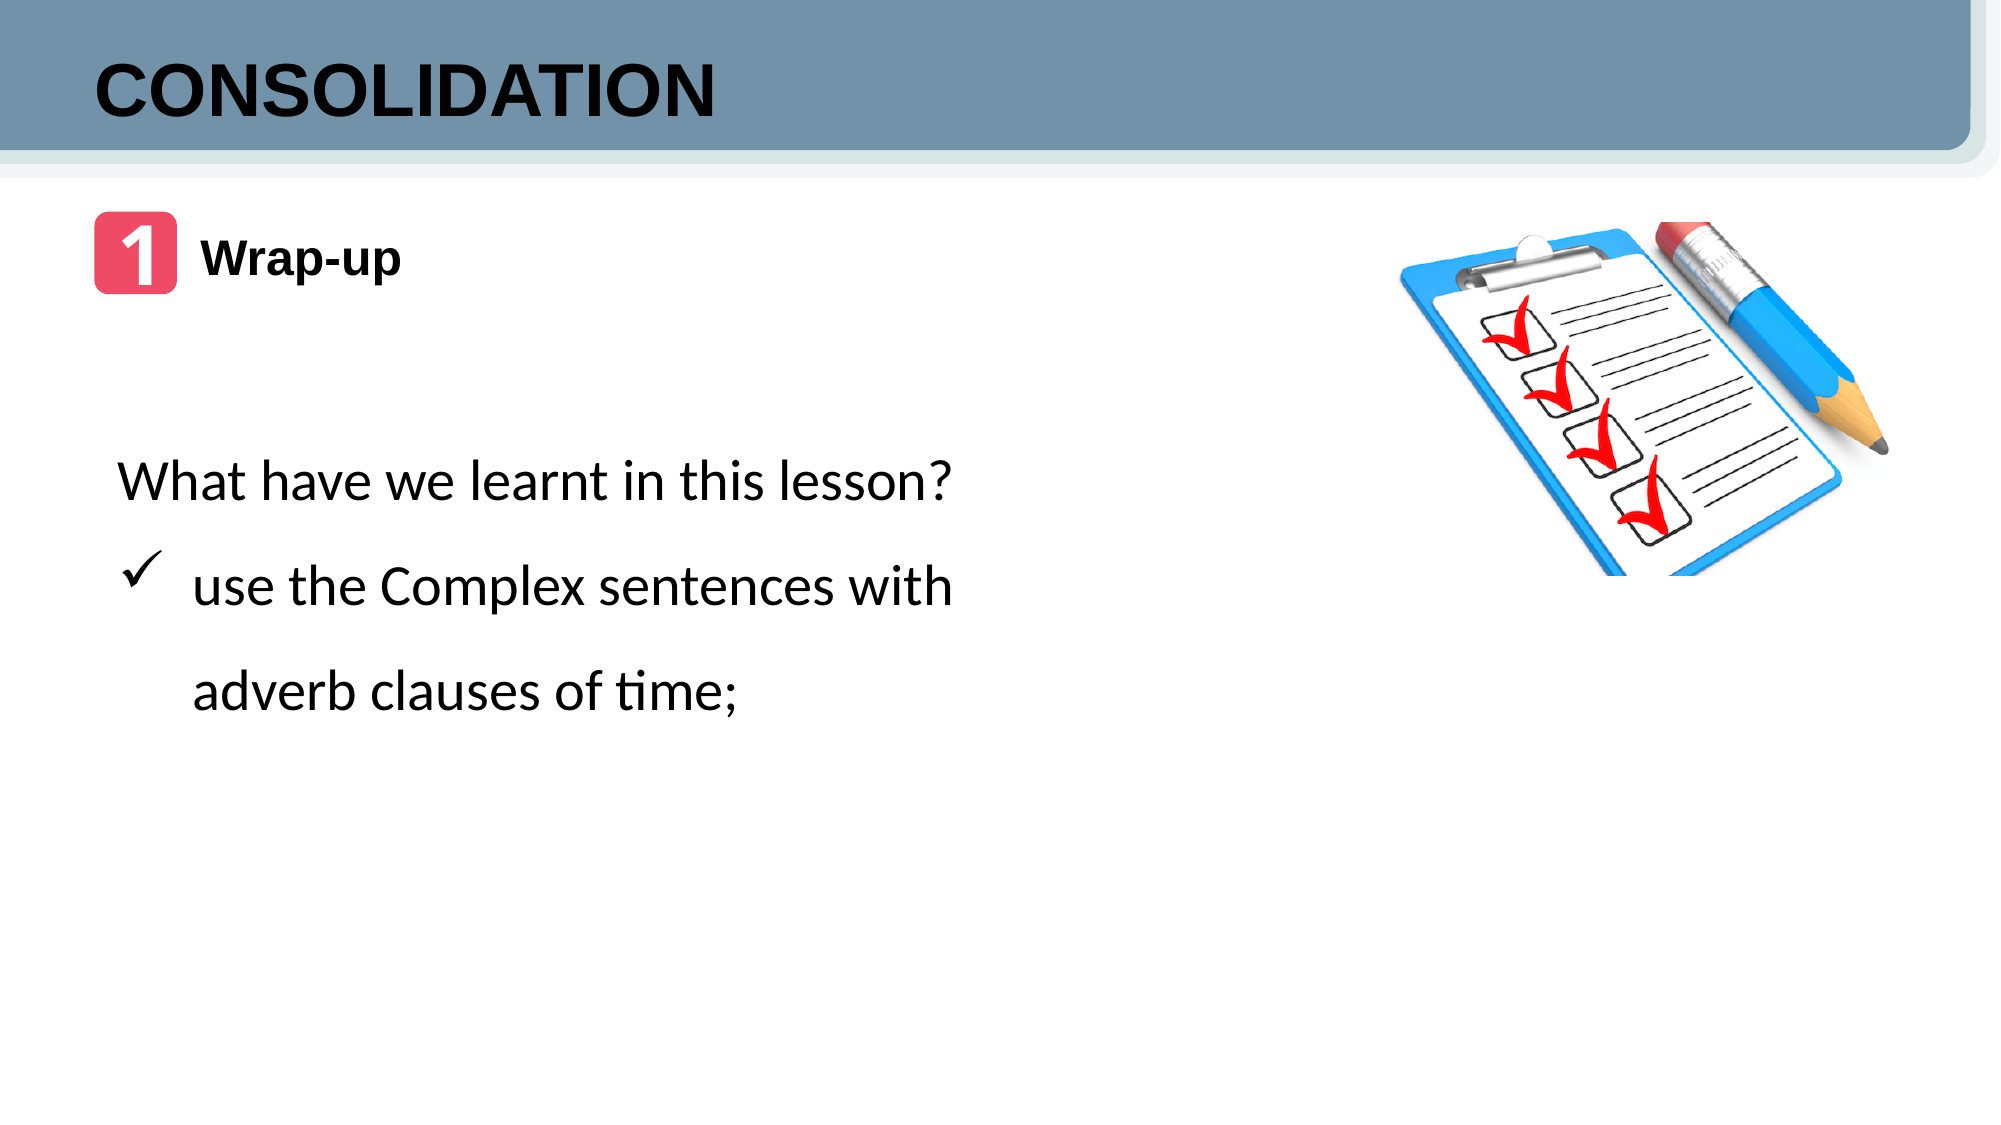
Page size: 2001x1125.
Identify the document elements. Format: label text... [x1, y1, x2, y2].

text_box 1 [103, 194, 169, 310]
text_box Wrap-up [185, 218, 1960, 294]
text_box [169, 212, 178, 294]
text_box What have we learnt in this lesson? use the Complex sentences with adverb clauses of time; [103, 399, 1133, 729]
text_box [0, 0, 2000, 178]
text_box [93, 211, 103, 295]
picture [1379, 222, 1906, 576]
